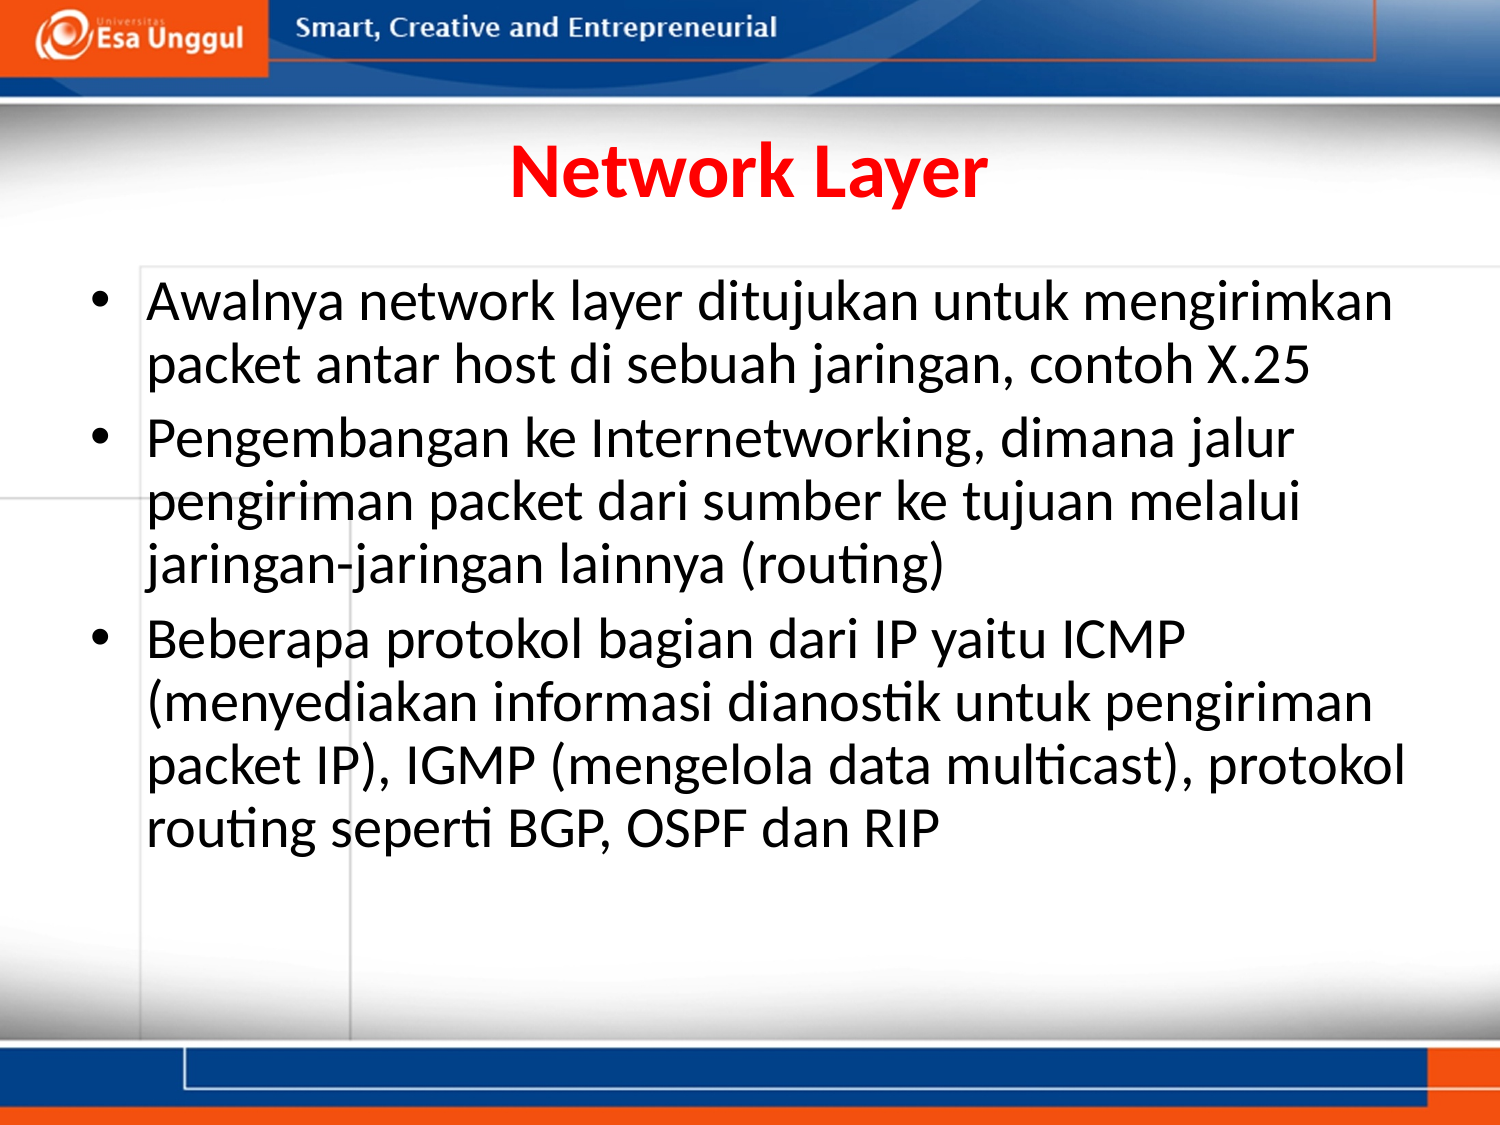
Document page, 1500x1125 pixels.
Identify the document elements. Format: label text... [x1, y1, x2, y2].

list Awalnya network layer ditujukan untuk mengirimkan packet antar host di sebuah jaringan, contoh X.25 Pengembangan ke Internetworking, dimana jalur pengiriman packet dari sumber ke tujuan melalui jaringan-jaringan lainnya (routing) Beberapa protokol bagian dari IP yaitu ICMP (menyediakan informasi dianostik untuk pengiriman packet IP), IGMP (mengelola data multicast), protokol routing seperti BGP, OSPF dan RIP [75, 262, 1425, 1005]
picture [0, 0, 1500, 1125]
title Network Layer [75, 99, 1425, 233]
